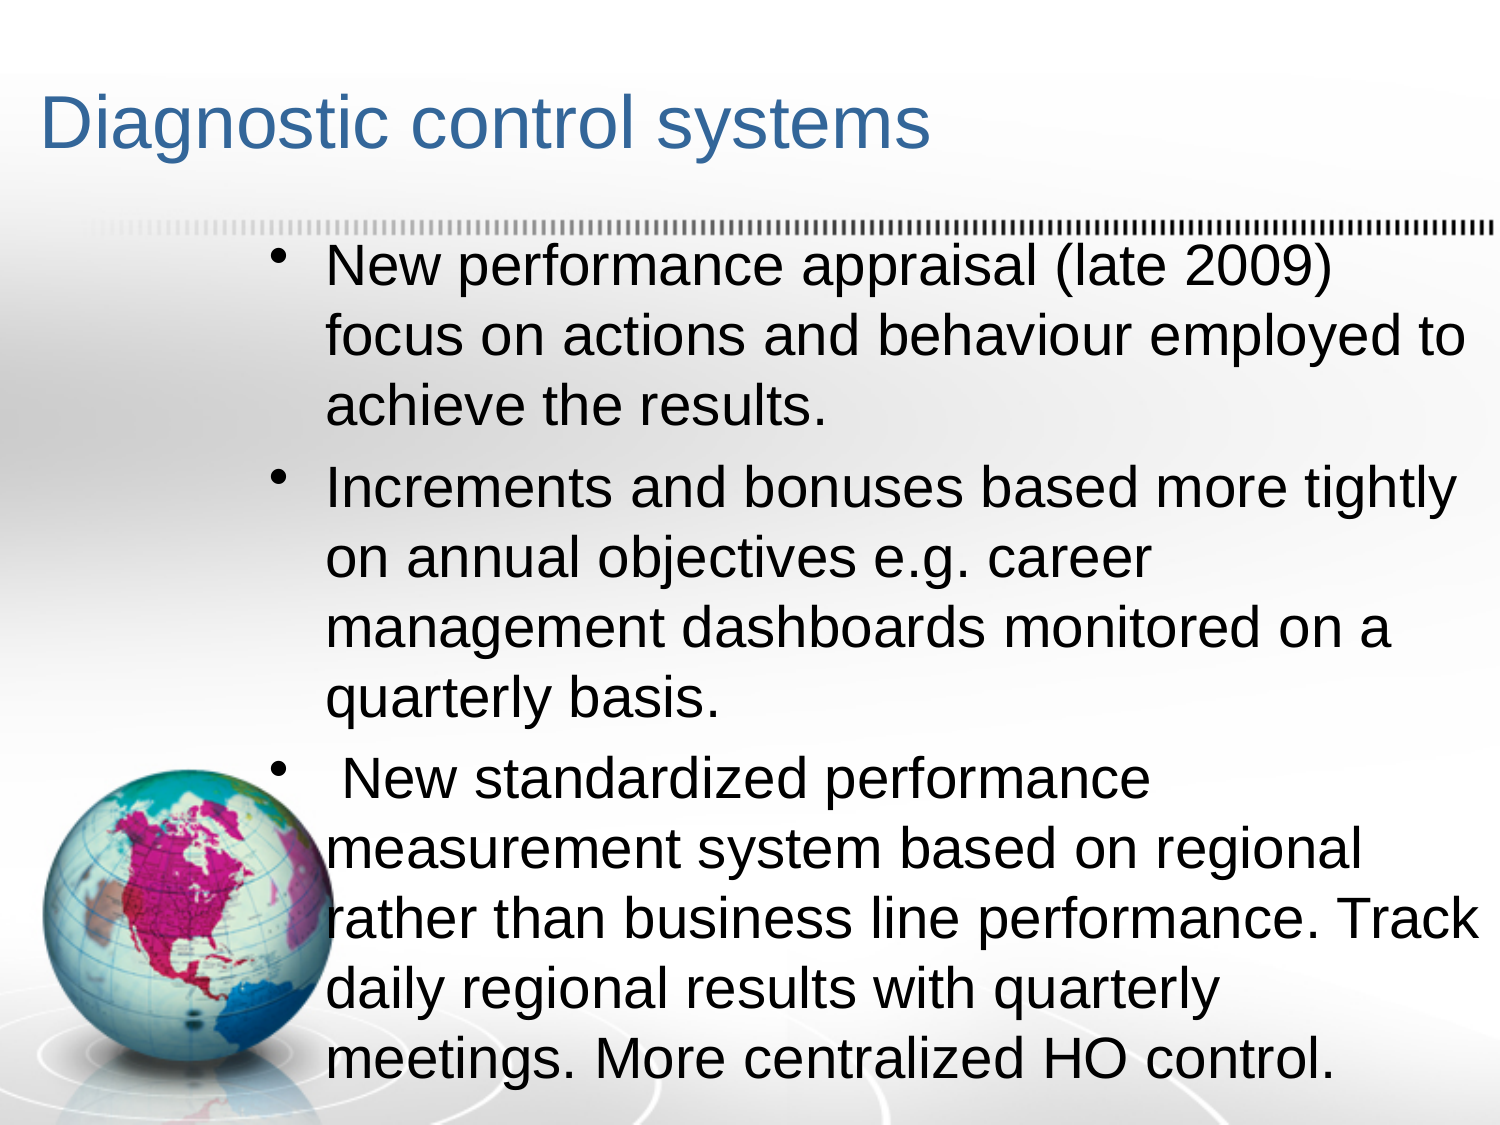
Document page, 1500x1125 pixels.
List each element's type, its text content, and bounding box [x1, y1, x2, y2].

list New performance appraisal (late 2009) focus on actions and behaviour employed to achieve the results. Increments and bonuses based more tightly on annual objectives e.g. career management dashboards monitored on a quarterly basis. New standardized performance measurement system based on regional rather than business line performance. Track daily regional results with quarterly meetings. More centralized HO control. [253, 219, 1500, 1026]
picture [0, 0, 1500, 1125]
title Diagnostic control systems [24, 24, 1476, 213]
